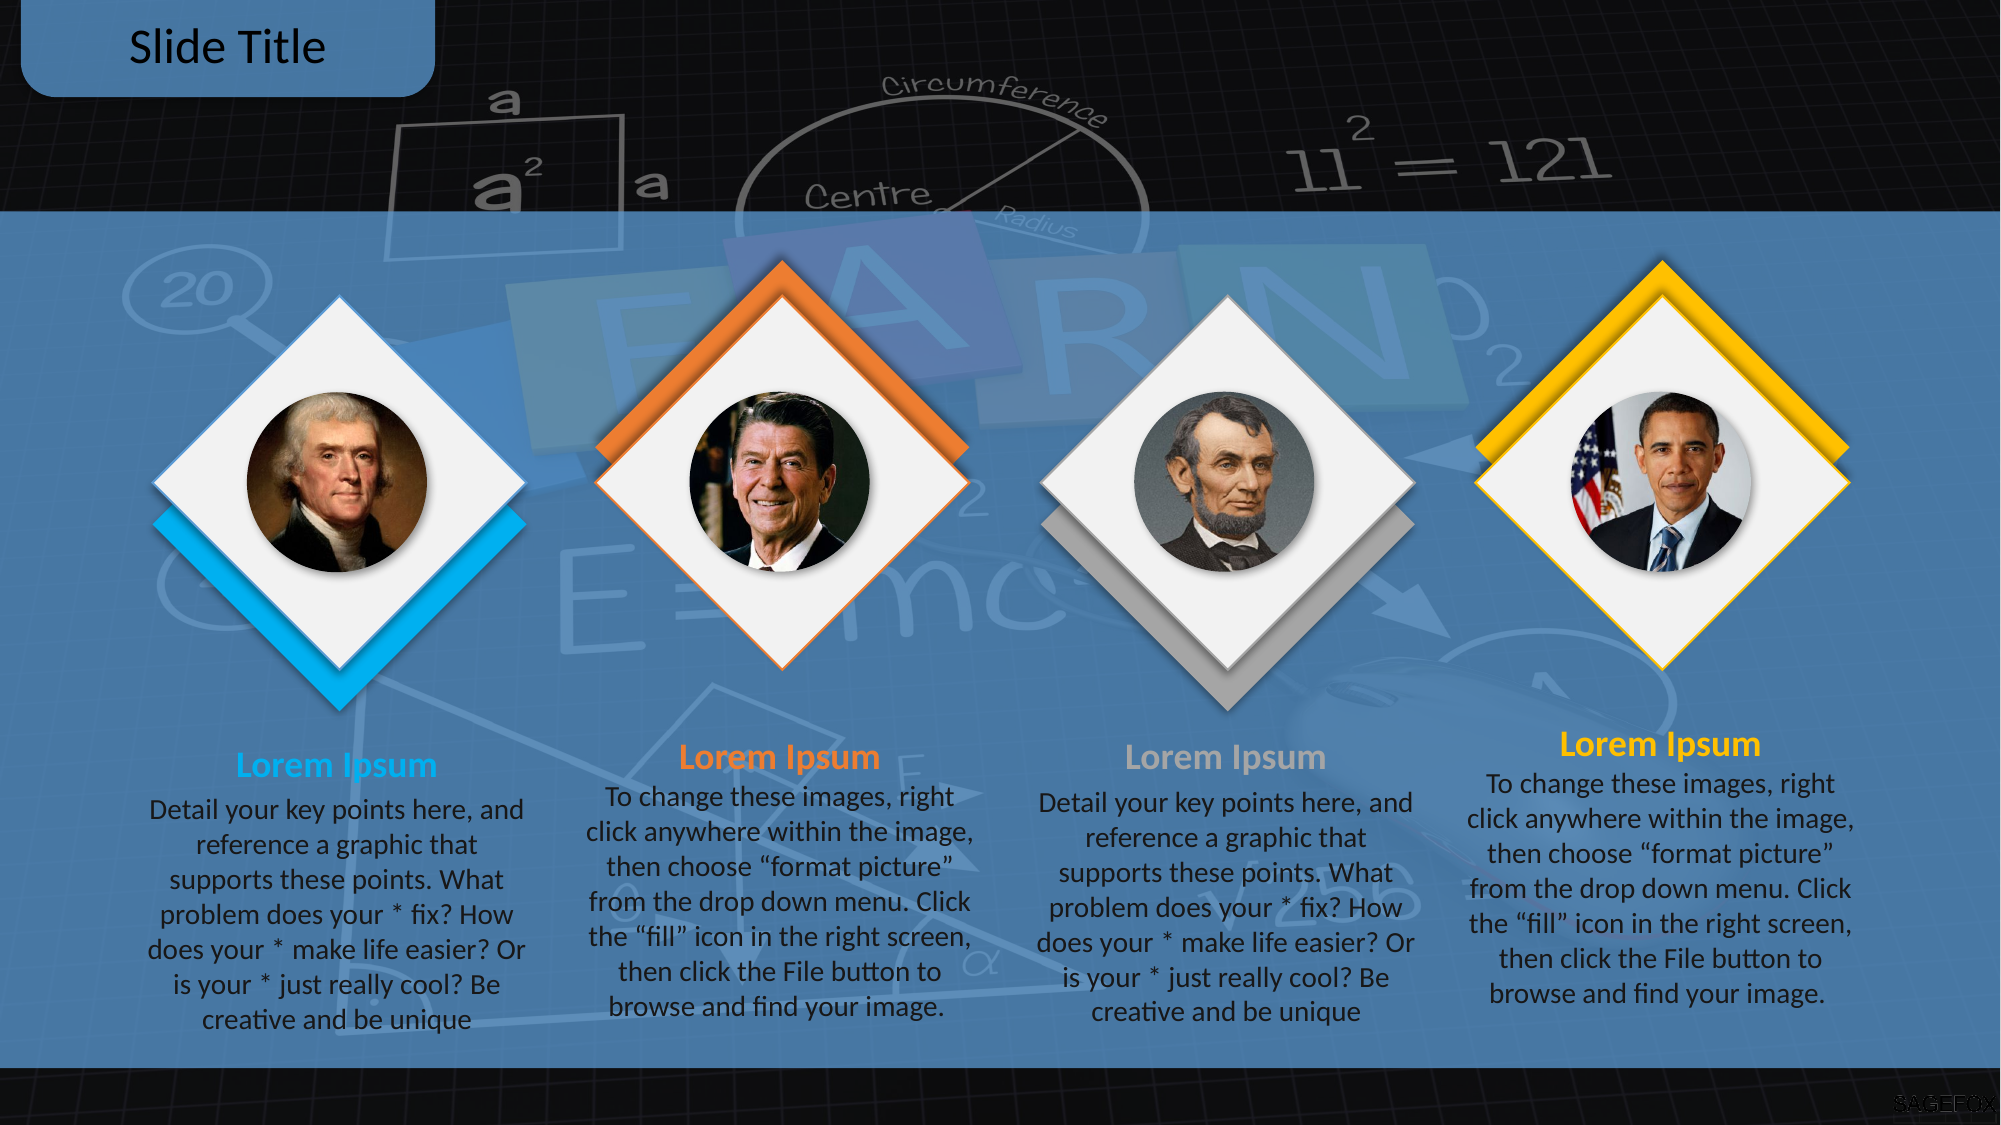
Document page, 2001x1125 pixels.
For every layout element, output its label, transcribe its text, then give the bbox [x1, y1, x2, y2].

text_box [0, 211, 2000, 1069]
text_box [1473, 294, 1852, 672]
text_box [1473, 258, 1852, 458]
text_box [593, 294, 971, 672]
text_box [1569, 390, 1752, 573]
text_box Lorem Ipsum To change these images, right click anywhere within the image, then choose “format picture” from the drop down menu. Click the “fill” icon in the right screen, then click the File button to browse and find your image. [1450, 712, 1871, 1017]
text_box Lorem Ipsum Detail your key points here, and reference a graphic that supports these points. What problem does your * fix? How does your * make life easier? Or is your * just really cool? Be creative and be unique [127, 732, 547, 1043]
text_box [1039, 294, 1417, 672]
text_box [593, 258, 971, 458]
text_box Lorem Ipsum To change these images, right click anywhere within the image, then choose “format picture” from the drop down menu. Click the “fill” icon in the right screen, then click the File button to browse and find your image. [570, 724, 991, 1030]
text_box [1039, 510, 1417, 713]
picture [0, 0, 2001, 1125]
text_box Lorem Ipsum Detail your key points here, and reference a graphic that supports these points. What problem does your * fix? How does your * make life easier? Or is your * just really cool? Be creative and be unique [1016, 724, 1437, 1036]
text_box [688, 390, 871, 573]
text_box [151, 294, 529, 672]
text_box [151, 510, 529, 713]
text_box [20, 0, 436, 98]
text_box [1133, 390, 1316, 573]
text_box [245, 391, 428, 574]
